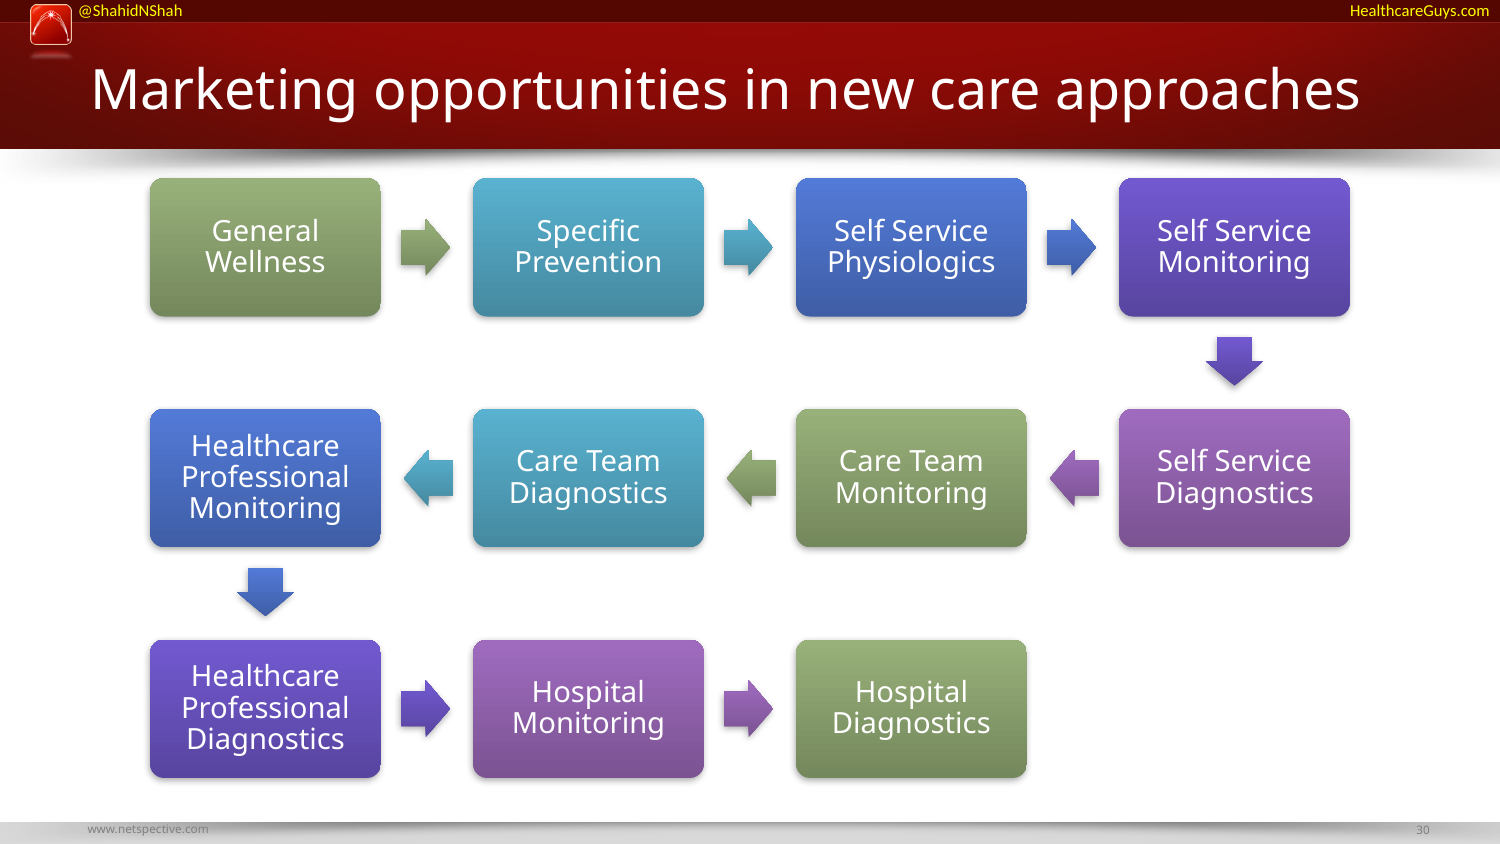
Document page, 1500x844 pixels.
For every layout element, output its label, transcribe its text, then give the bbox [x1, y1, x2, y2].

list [74, 177, 1426, 779]
picture [0, 0, 1500, 844]
title Marketing opportunities in new care approaches [75, 24, 1425, 150]
